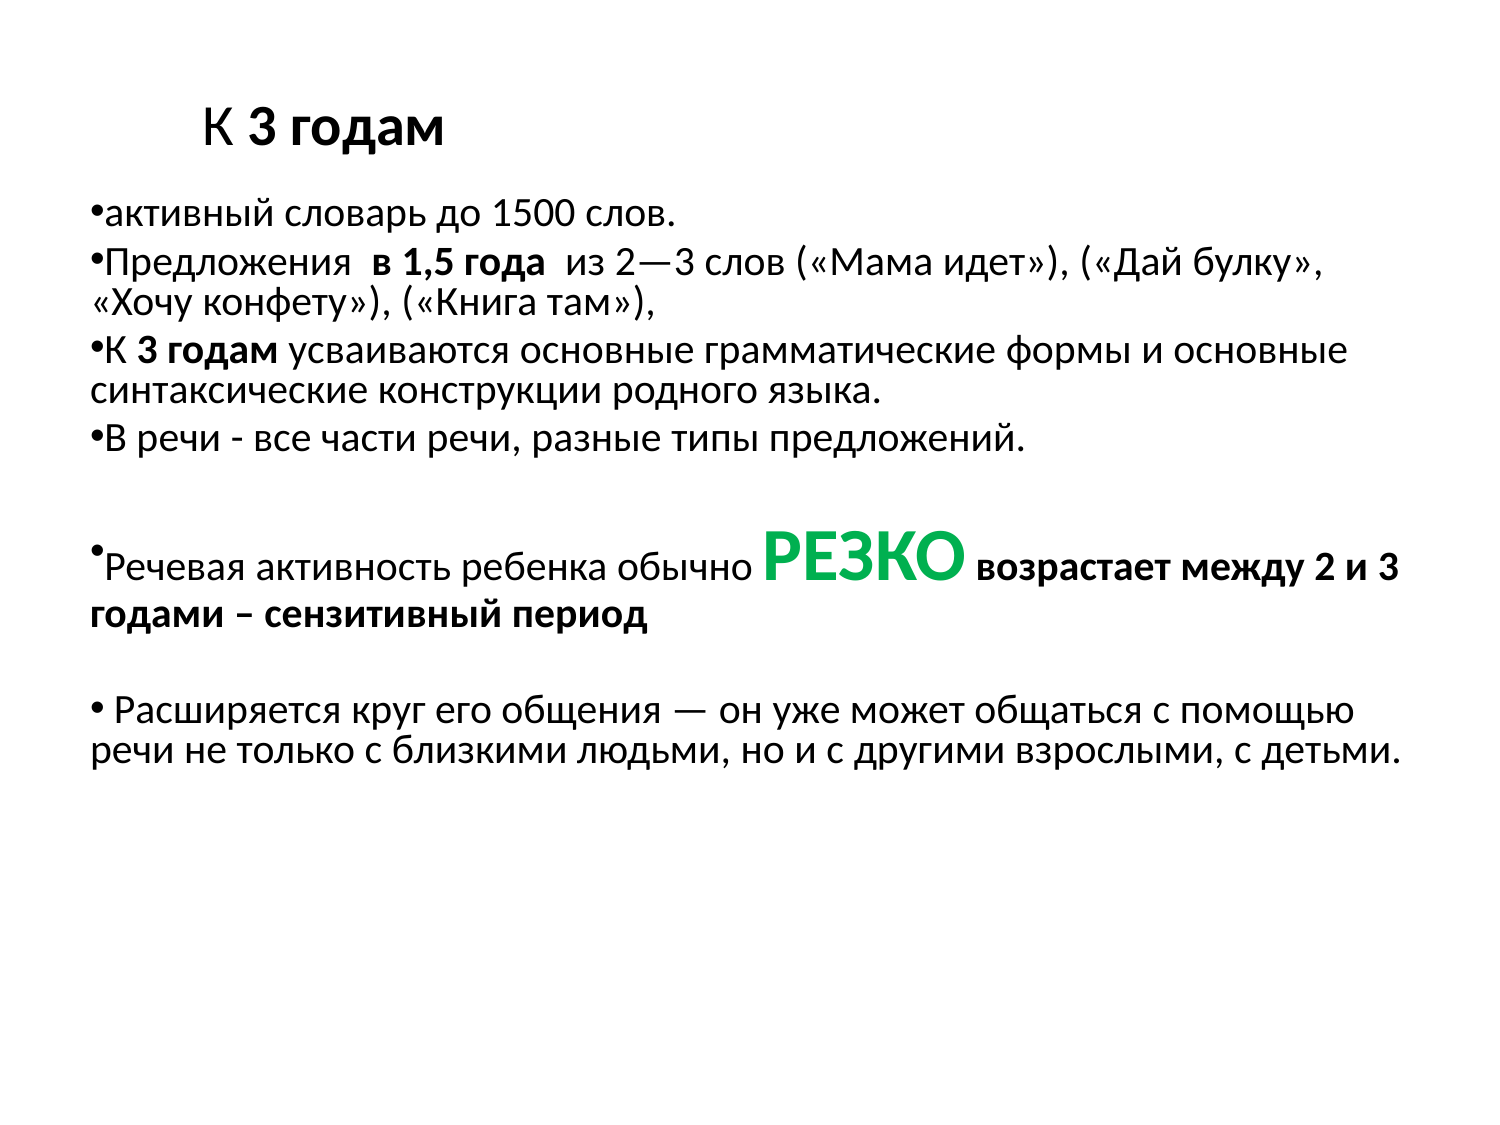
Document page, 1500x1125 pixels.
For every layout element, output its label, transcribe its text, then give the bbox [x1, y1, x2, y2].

title К 3 годам [75, 45, 588, 187]
list активный словарь до 1500 слов. Предложения в 1,5 года из 2—3 слов («Мама идет»), («Дай булку», «Хочу конфету»), («Книга там»), К 3 годам усваиваются основные грамматические формы и основные синтаксические конструкции родного языка. В речи - все части речи, разные типы предложений. Речевая активность ребенка обычно РЕЗКО возрастает между 2 и 3 годами – сензитивный период Расширяется круг его общения — он уже может общаться с помощью речи не только с близкими людьми, но и с другими взрослыми, с детьми. [75, 187, 1425, 1005]
